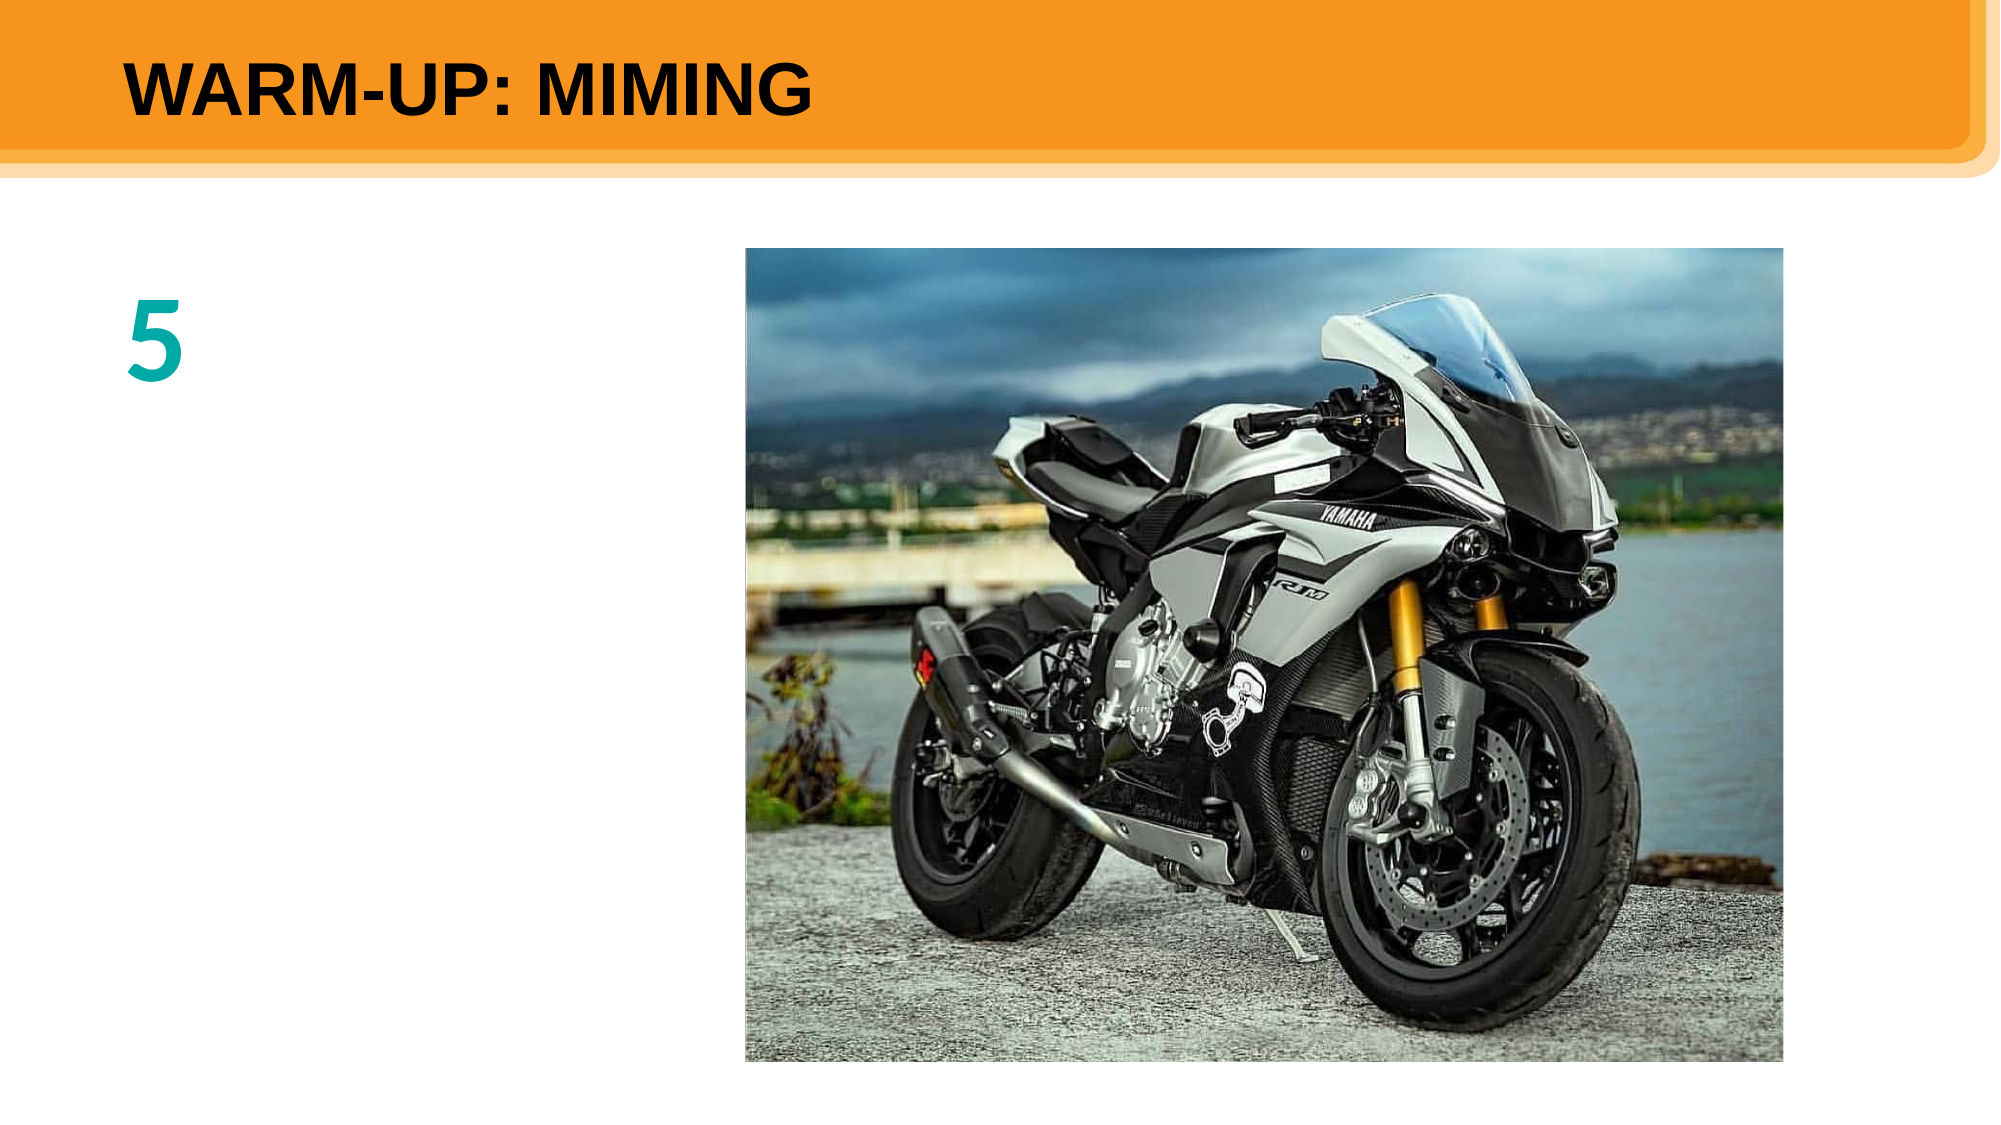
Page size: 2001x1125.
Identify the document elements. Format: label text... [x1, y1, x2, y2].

picture [0, 0, 2000, 178]
text_box 5 [109, 248, 203, 414]
picture [745, 248, 1784, 1062]
